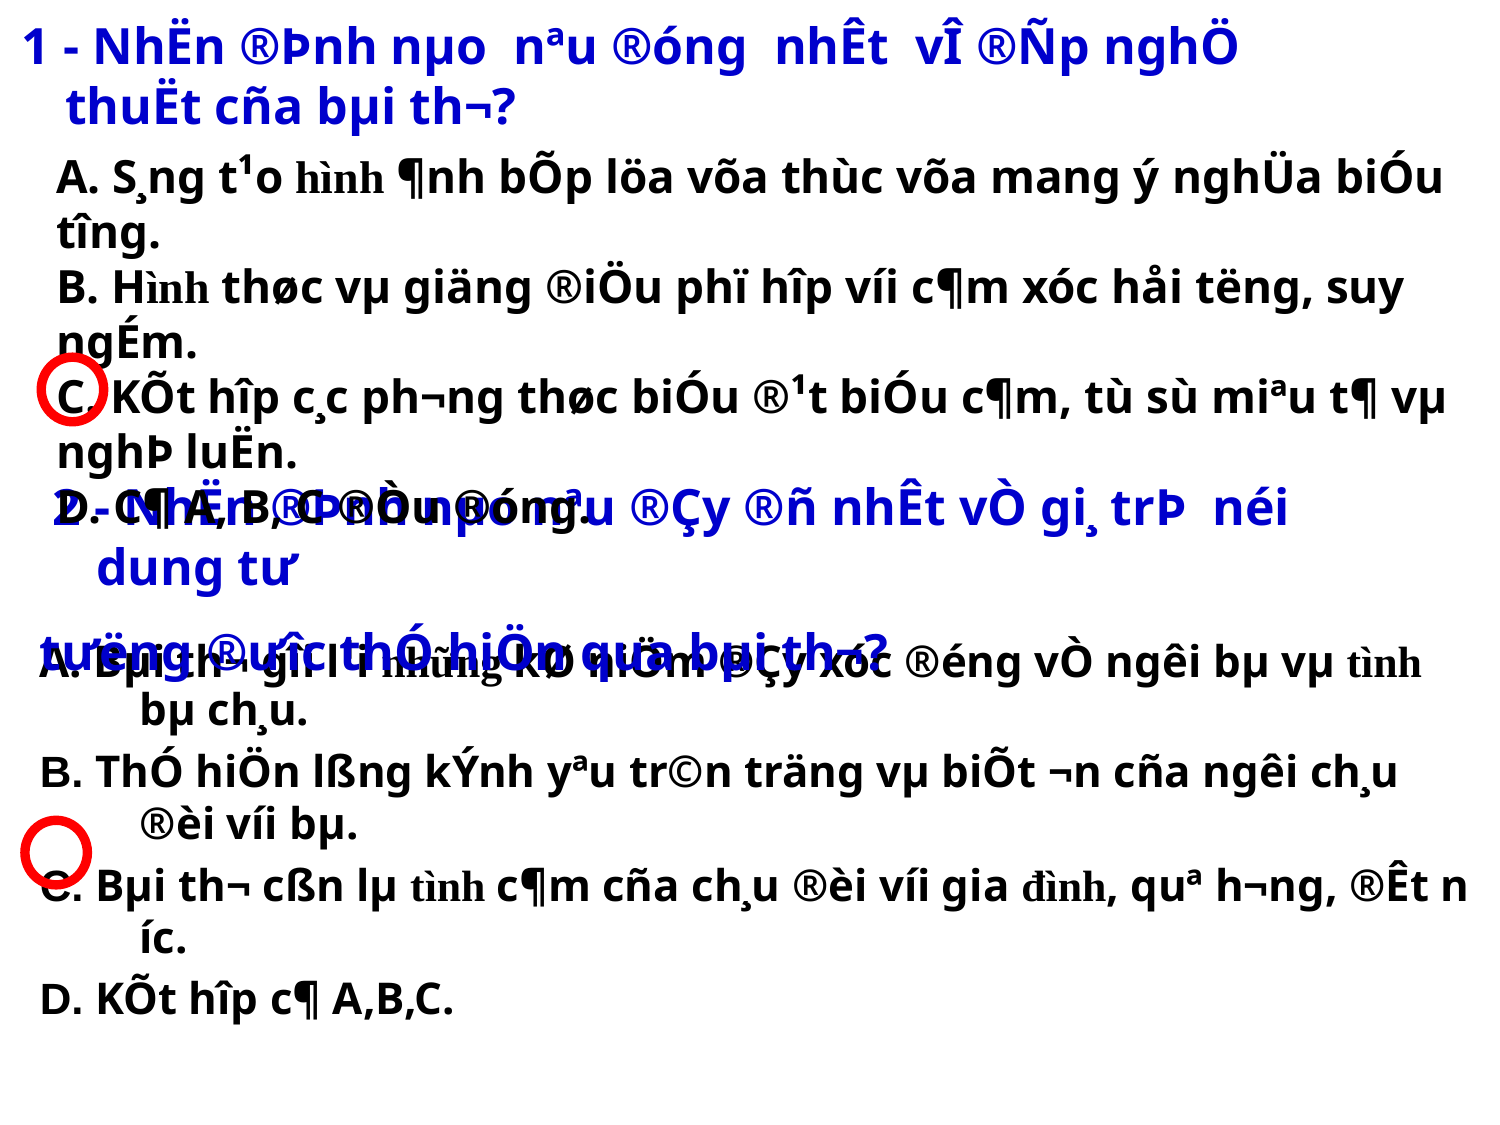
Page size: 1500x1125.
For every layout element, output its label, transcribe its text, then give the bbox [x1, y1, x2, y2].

text_box 1 - NhËn ®Þnh nµo nªu ®óng nhÊt vÎ ®Ñp nghÖ thuËt cña bµi th¬? [0, 7, 1400, 142]
text_box A. Bµi th¬ gîi l¹i những kØ niÖm ®Çy xóc ®éng vÒ ng­êi bµ vµ tình bµ ch¸u. B. ThÓ hiÖn lßng kÝnh yªu tr©n träng vµ biÕt ¬n cña ng­êi ch¸u ®èi víi bµ. C. Bµi th¬ cßn lµ tình c¶m cña ch¸u ®èi víi gia đình, quª h­¬ng, ®Êt n­íc. D. KÕt hîp c¶ A,B,C. [24, 632, 1500, 908]
text_box [24, 820, 88, 885]
text_box A. S¸ng t¹o hình ¶nh bÕp löa võa thùc võa mang ý nghÜa biÓu t­îng. B. Hình thøc vµ giäng ®iÖu phï hîp víi c¶m xóc håi t­ëng, suy ngÉm. C. KÕt hîp c¸c ph­¬ng thøc biÓu ®¹t biÓu c¶m, tù sù miªu t¶ vµ nghÞ luËn. D. C¶ A, B, C ®Òu ®óng. [41, 139, 1467, 540]
text_box 2 - NhËn ®Þnh nµo nªu ®Çy ®ñ nhÊt vÒ gi¸ trÞ néi dung tư­ tư­ëng ®ư­îc thÓ hiÖn qua bµi th¬? [24, 468, 1425, 688]
text_box [41, 357, 104, 422]
